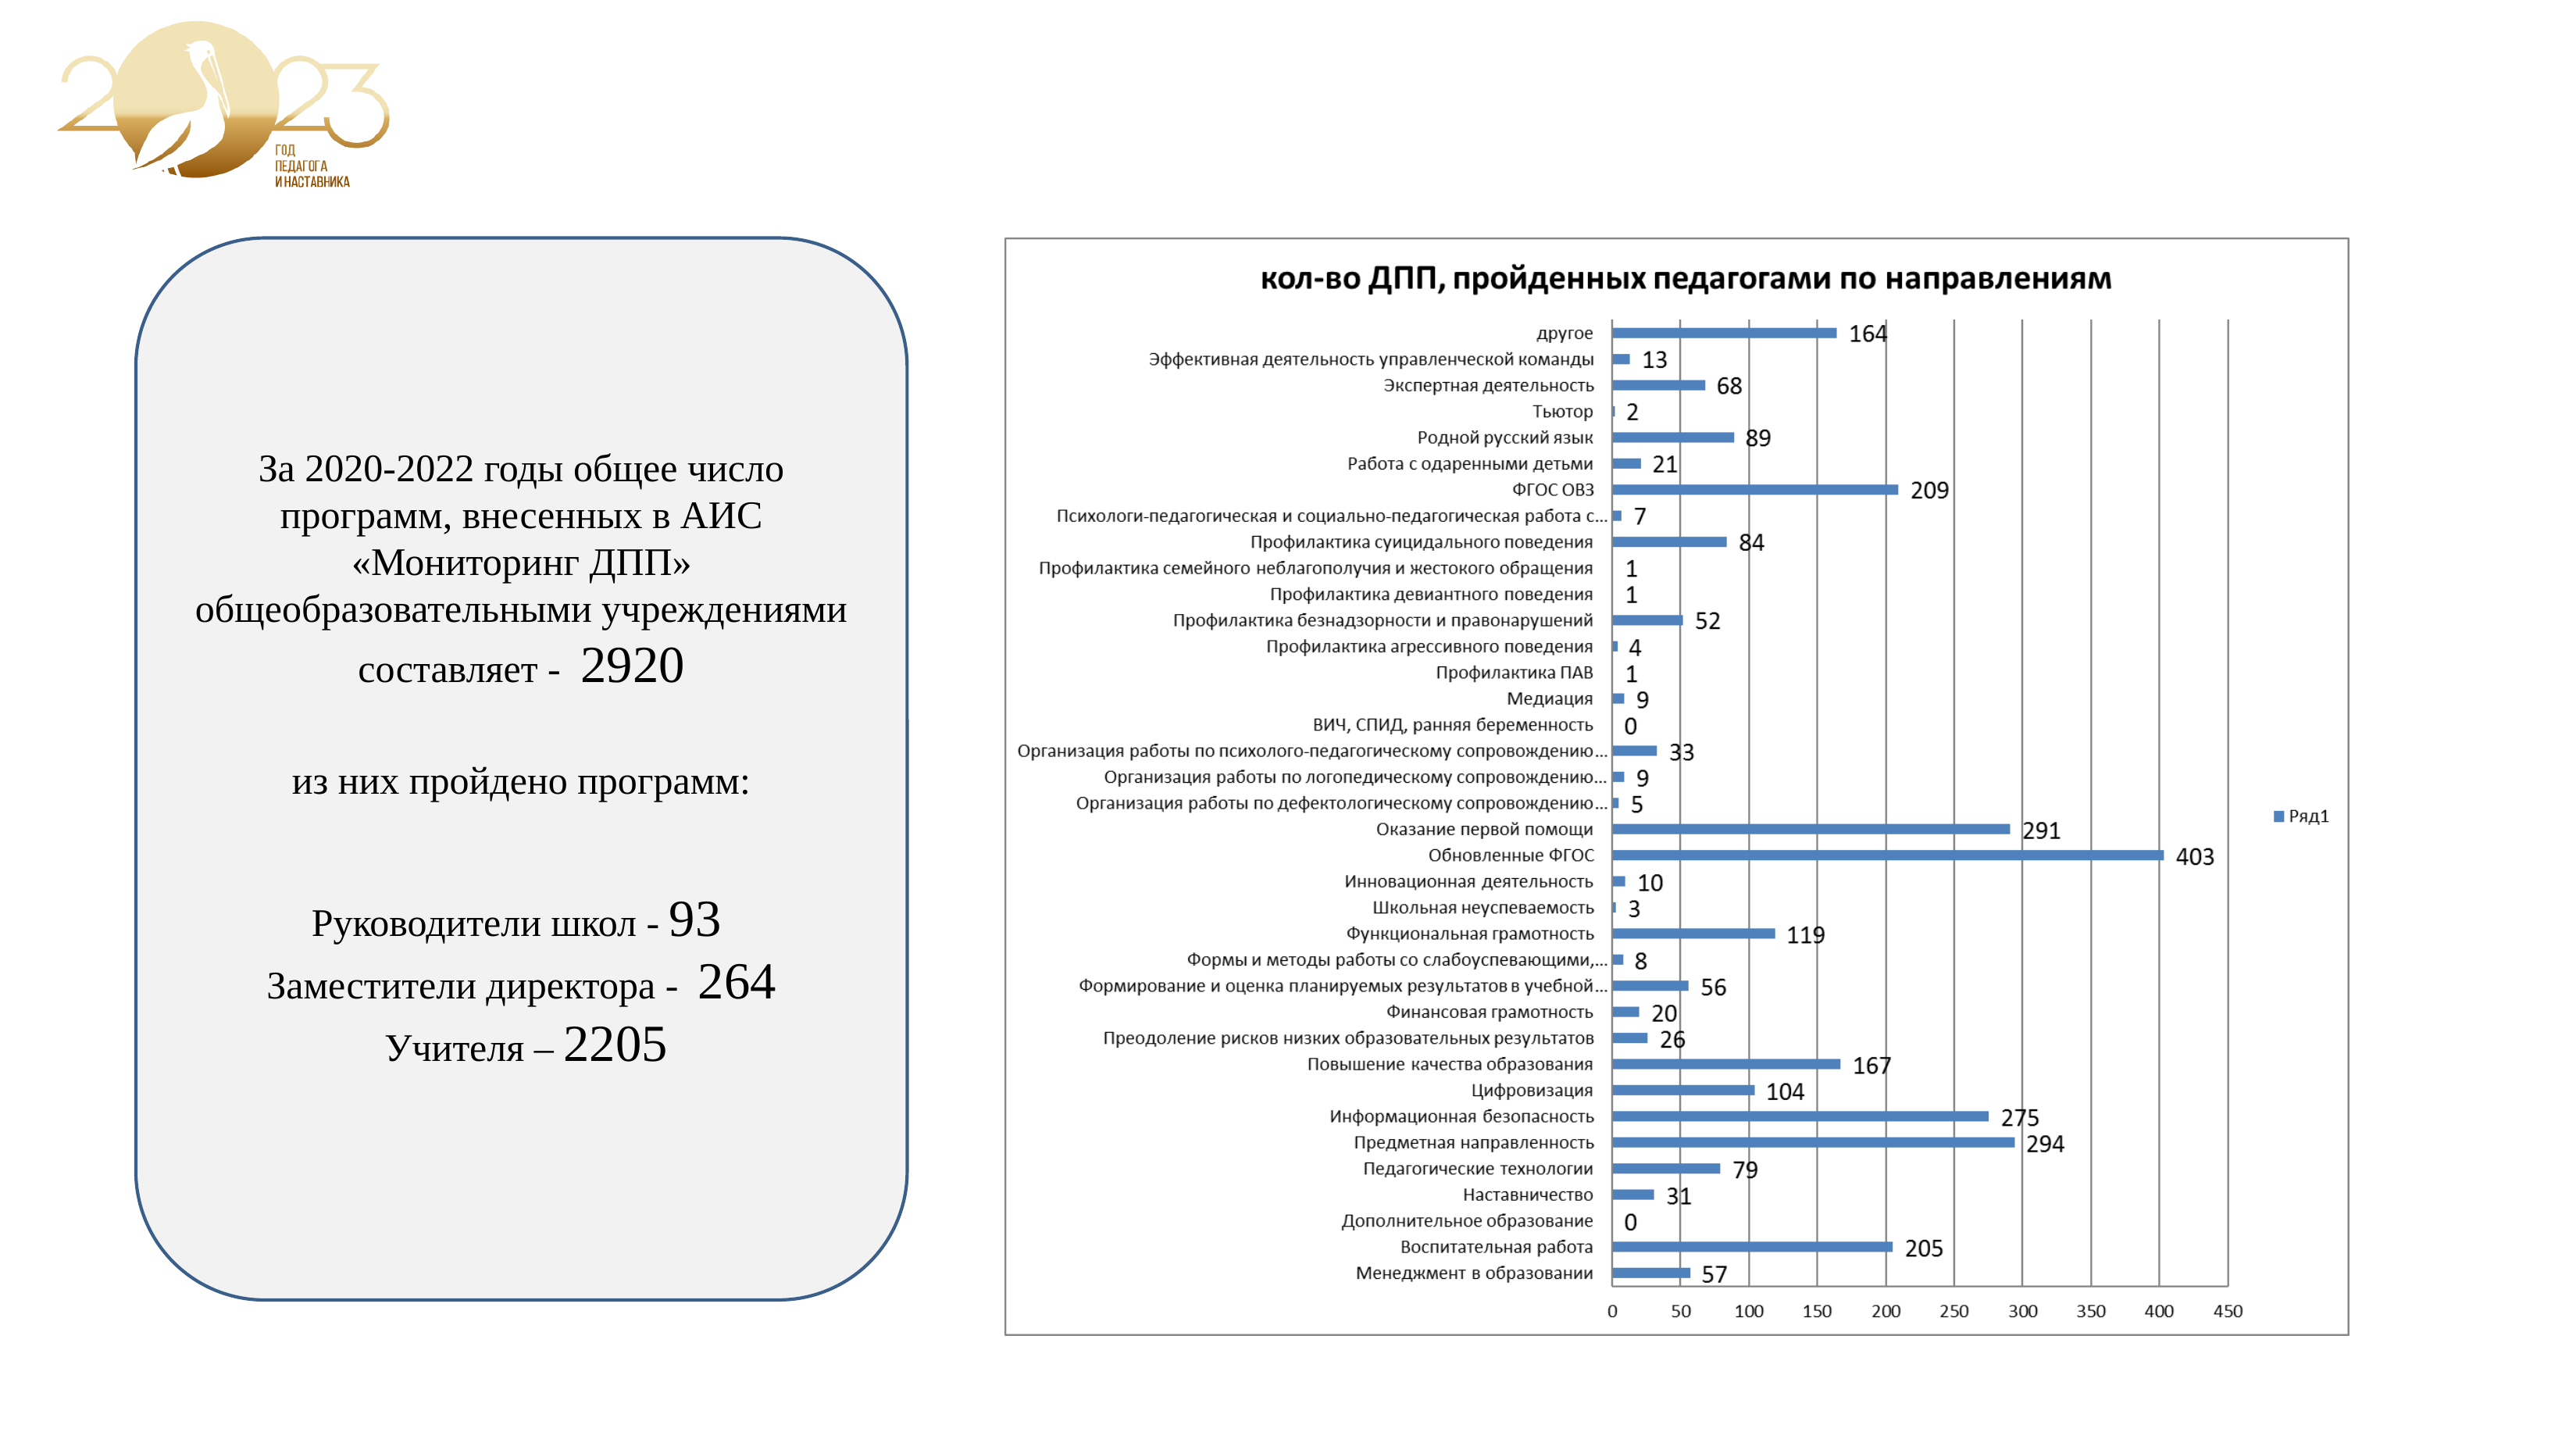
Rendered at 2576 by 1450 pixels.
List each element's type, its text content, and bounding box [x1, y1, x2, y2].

picture [1004, 238, 2350, 1337]
text_box За 2020-2022 годы общее число программ, внесенных в АИС «Мониторинг ДПП» общеобразовательными учреждениями составляет - 2920 из них пройдено программ: Руководители школ - 93 Заместители директора - 264 Учителя – 2205 [134, 236, 909, 1302]
picture [57, 21, 391, 188]
